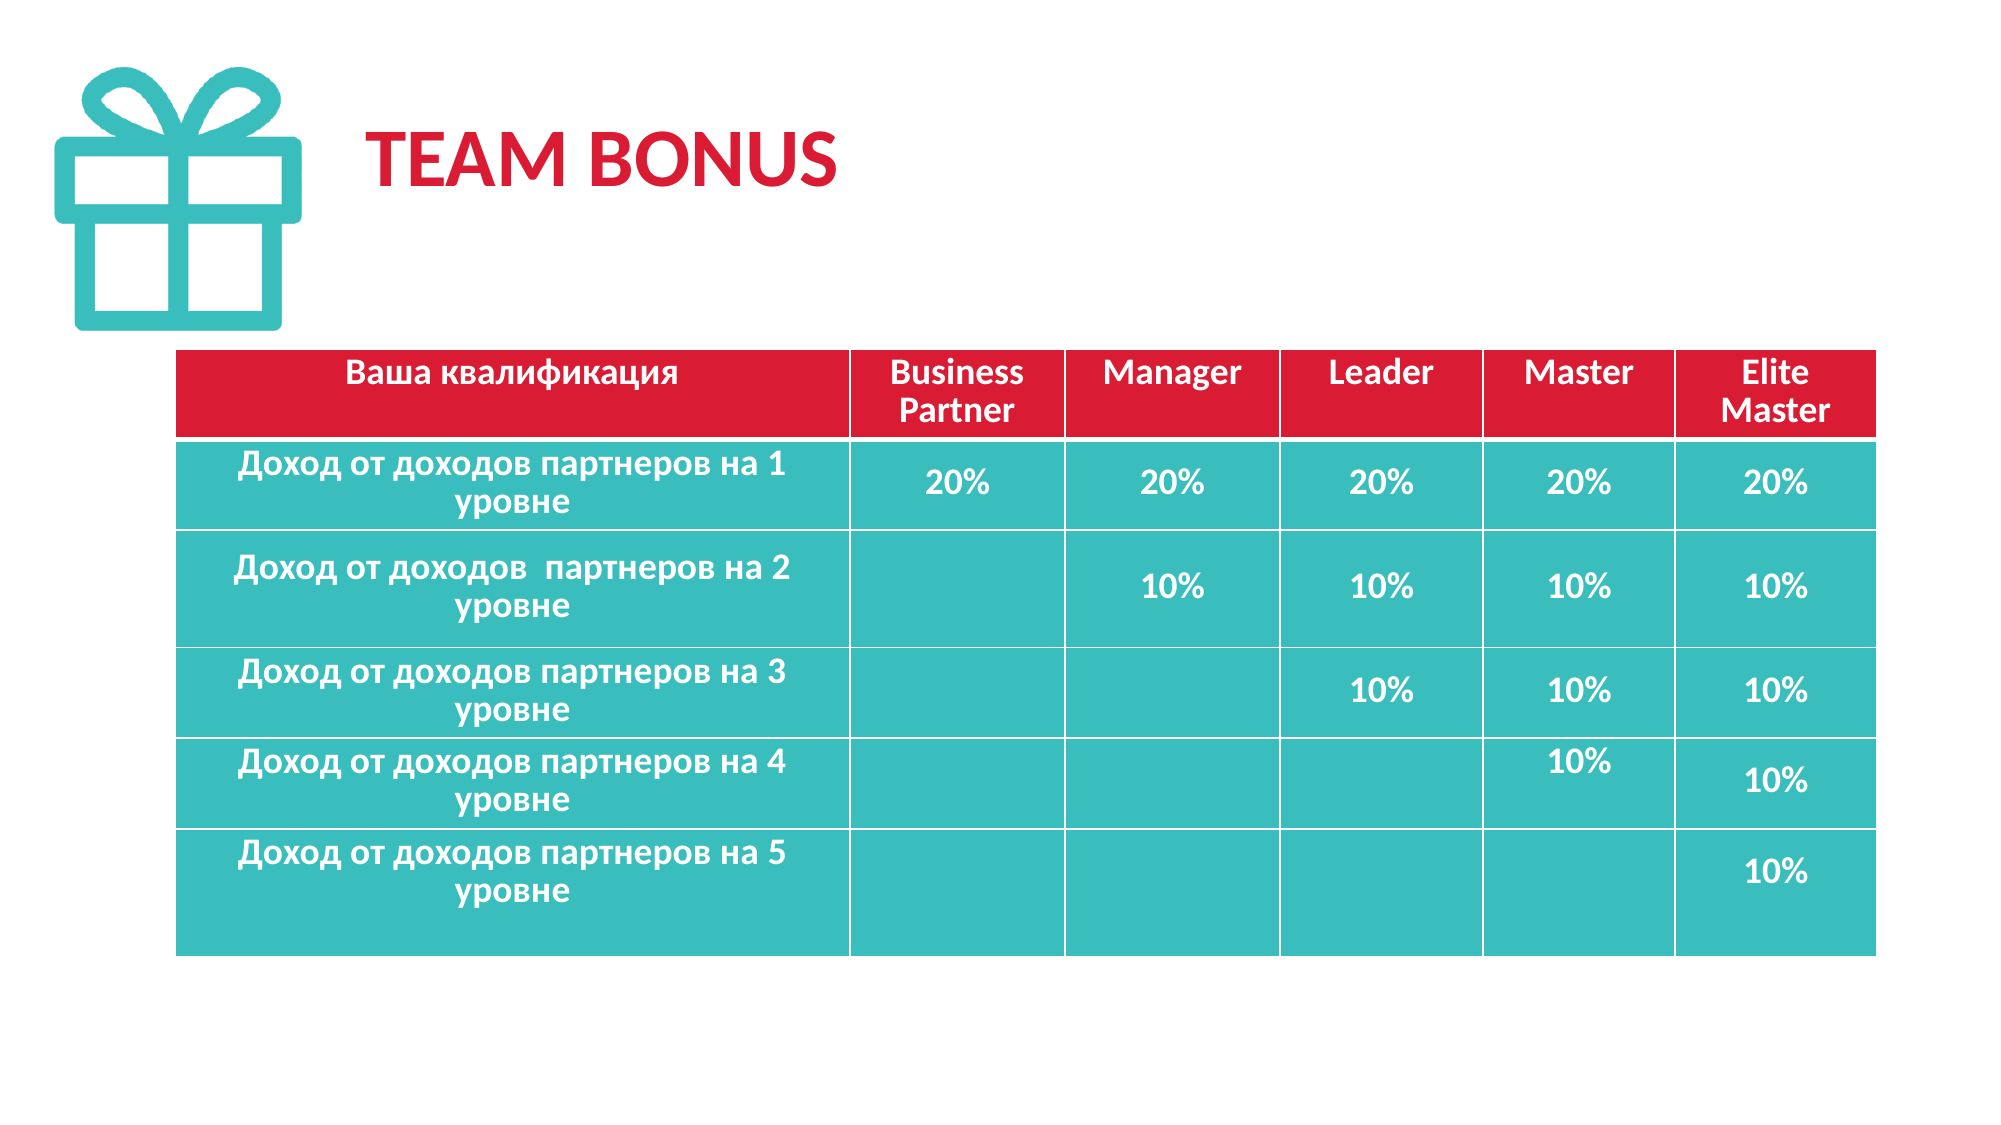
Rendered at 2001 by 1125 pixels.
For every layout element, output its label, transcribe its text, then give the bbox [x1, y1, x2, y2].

picture [54, 67, 302, 331]
table_cell Доход от доходов партнеров на 1 уровне [176, 442, 849, 529]
table_cell Доход от доходов партнеров на 2 уровне [176, 531, 849, 647]
table_cell 20% [1281, 442, 1482, 529]
table_cell 10% [1484, 531, 1674, 647]
table_cell Доход от доходов партнеров на 5 уровне [176, 830, 849, 956]
table_cell 10% [1281, 648, 1482, 737]
table_cell [1066, 648, 1279, 737]
table_cell 10% [1066, 531, 1279, 647]
table_cell [1066, 739, 1279, 828]
table_cell 10% [1676, 739, 1876, 828]
table_cell 10% [1676, 830, 1876, 956]
table_cell 10% [1676, 531, 1876, 647]
table_cell 20% [1066, 442, 1279, 529]
table_cell [1281, 739, 1482, 828]
table_cell 10% [1676, 648, 1876, 737]
table_cell 20% [851, 442, 1064, 529]
table_header Manager [1066, 350, 1279, 437]
table_cell [1281, 830, 1482, 956]
table_header Leader [1281, 350, 1482, 437]
title TEAM BONUS [350, 68, 1746, 348]
table_cell 10% [1484, 739, 1674, 828]
table_cell Доход от доходов партнеров на 4 уровне [176, 739, 849, 828]
table_header Business Partner [851, 350, 1064, 437]
table_cell [1484, 830, 1674, 956]
table_cell Доход от доходов партнеров на 3 уровне [176, 648, 849, 737]
table_cell [851, 739, 1064, 828]
table_cell [1066, 830, 1279, 956]
table_cell 20% [1676, 442, 1876, 529]
table_cell [851, 830, 1064, 956]
table_header Ваша квалификация [176, 350, 849, 437]
table_header Master [1484, 350, 1674, 437]
table_cell [851, 648, 1064, 737]
table_cell 20% [1484, 442, 1674, 529]
table_cell 10% [1281, 531, 1482, 647]
table_header Elite Master [1676, 350, 1876, 437]
table_cell [851, 531, 1064, 647]
table_cell 10% [1484, 648, 1674, 737]
